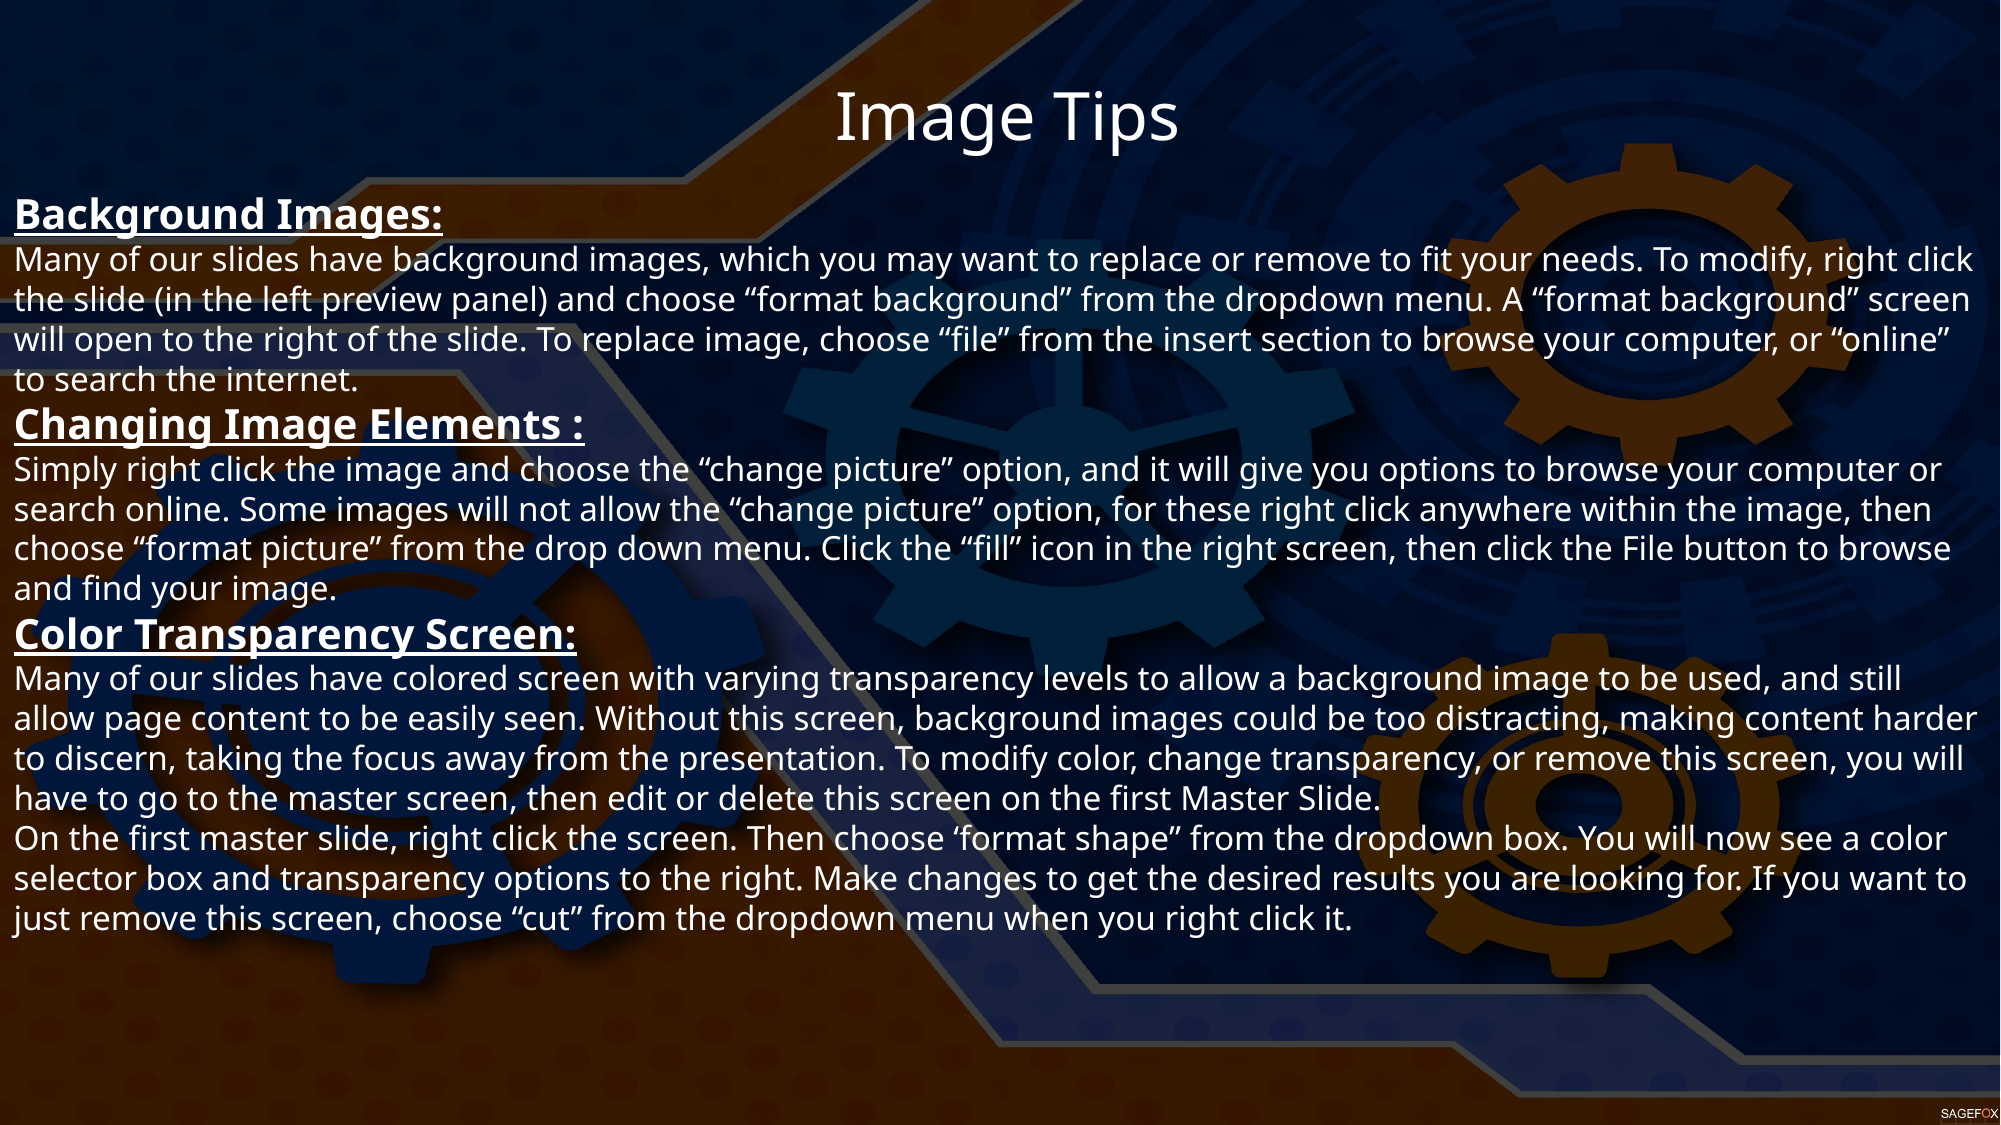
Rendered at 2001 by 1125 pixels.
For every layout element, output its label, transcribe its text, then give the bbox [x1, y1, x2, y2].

title Image Tips [597, 59, 1420, 177]
text_box Background Images: Many of our slides have background images, which you may want to replace or remove to fit your needs. To modify, right click the slide (in the left preview panel) and choose “format background” from the dropdown menu. A “format background” screen will open to the right of the slide. To replace image, choose “file” from the insert section to browse your computer, or “online” to search the internet. Changing Image Elements : Simply right click the image and choose the “change picture” option, and it will give you options to browse your computer or search online. Some images will not allow the “change picture” option, for these right click anywhere within the image, then choose “format picture” from the drop down menu. Click the “fill” icon in the right screen, then click the File button to browse and find your image. Color Transparency Screen: Many of our slides have colored screen with varying transparency levels to allow a background image to be used, and still allow page content to be easily seen. Without this screen, background images could be too distracting, making content harder to discern, taking the focus away from the presentation. To modify color, change transparency, or remove this screen, you will have to go to the master screen, then edit or delete this screen on the first Master Slide. On the first master slide, right click the screen. Then choose ‘format shape” from the dropdown box. You will now see a color selector box and transparency options to the right. Make changes to get the desired results you are looking for. If you want to just remove this screen, choose “cut” from the dropdown menu when you right click it. [0, 0, 2000, 1125]
